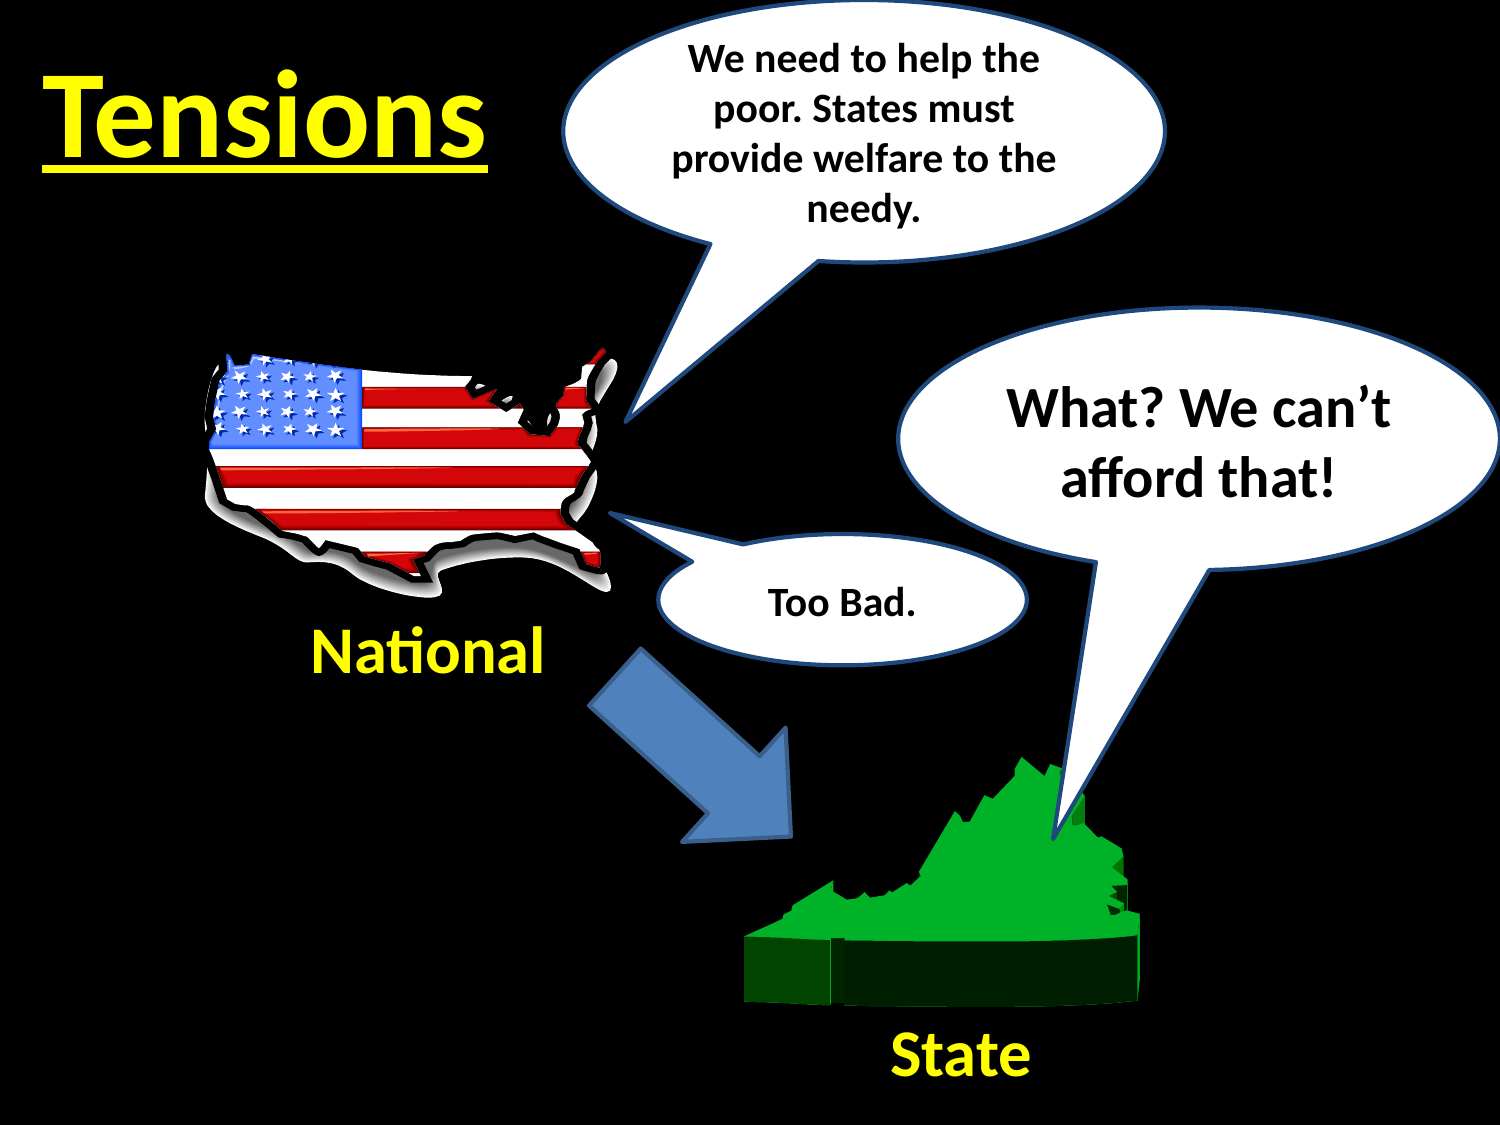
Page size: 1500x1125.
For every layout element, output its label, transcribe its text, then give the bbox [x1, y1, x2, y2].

picture [743, 756, 1141, 1008]
picture [199, 335, 620, 600]
text_box [586, 646, 789, 844]
text_box National [295, 608, 562, 695]
text_box Tensions [27, 24, 503, 190]
text_box State [875, 1015, 1047, 1098]
text_box We need to help the poor. States must provide welfare to the needy. [561, 0, 1168, 424]
text_box Too Bad. [623, 513, 1029, 668]
text_box What? We can’t afford that! [896, 305, 1500, 755]
